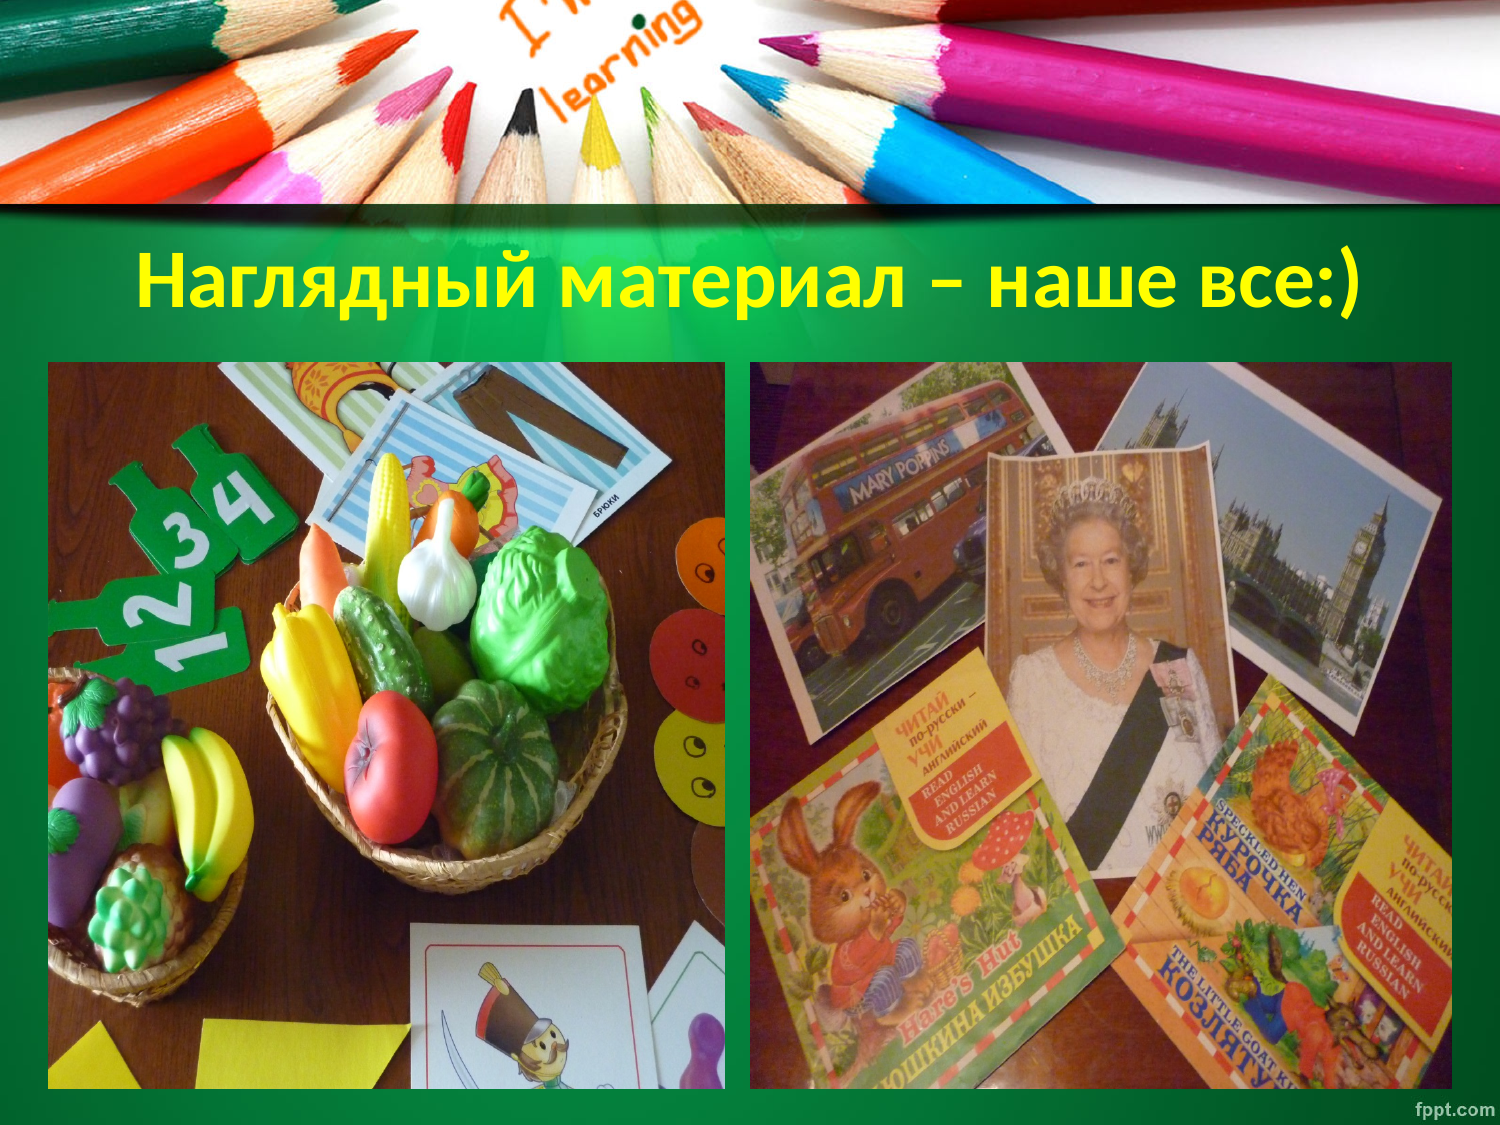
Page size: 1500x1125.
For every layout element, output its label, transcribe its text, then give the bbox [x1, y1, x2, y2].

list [749, 361, 1452, 1089]
picture [0, 0, 1500, 1125]
title Наглядный материал – наше все:) [75, 211, 1425, 337]
